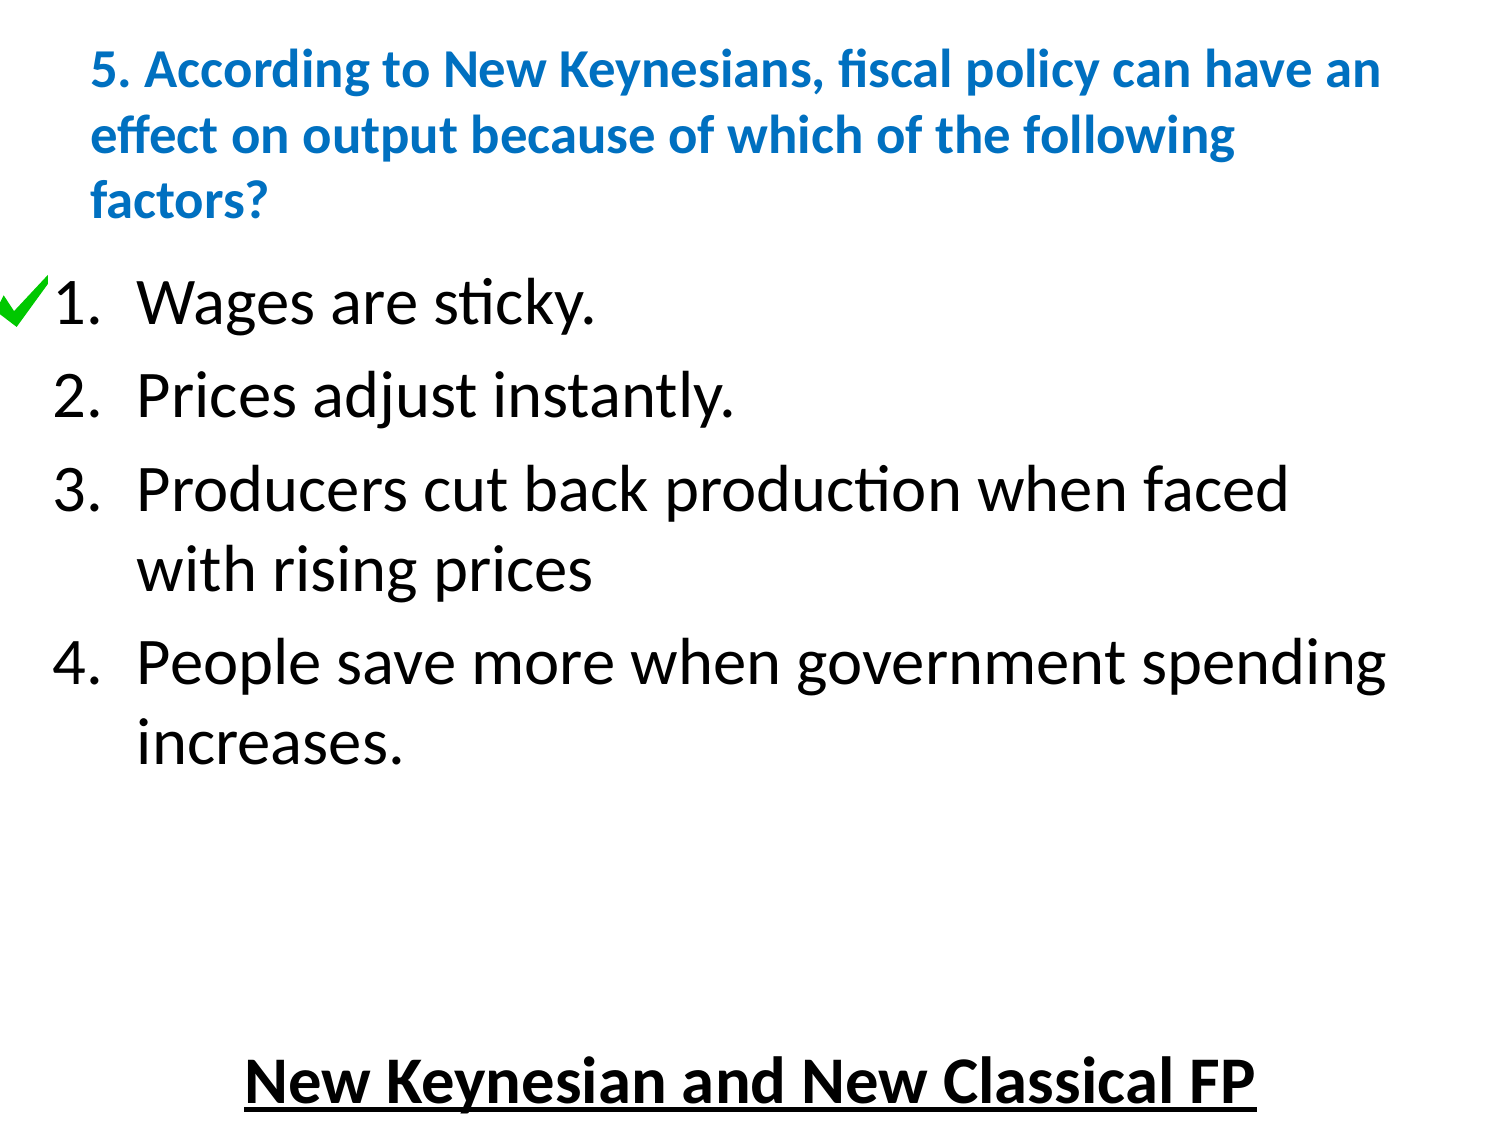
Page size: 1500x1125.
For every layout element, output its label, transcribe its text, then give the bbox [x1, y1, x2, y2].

text_box [0, 272, 50, 330]
title 5. According to New Keynesians, fiscal policy can have an effect on output because of which of the following factors? [75, 24, 1425, 238]
list Wages are sticky. Prices adjust instantly. Producers cut back production when faced with rising prices People save more when government spending increases. [37, 249, 1425, 788]
text_box New Keynesian and New Classical FP [229, 1029, 1272, 1124]
